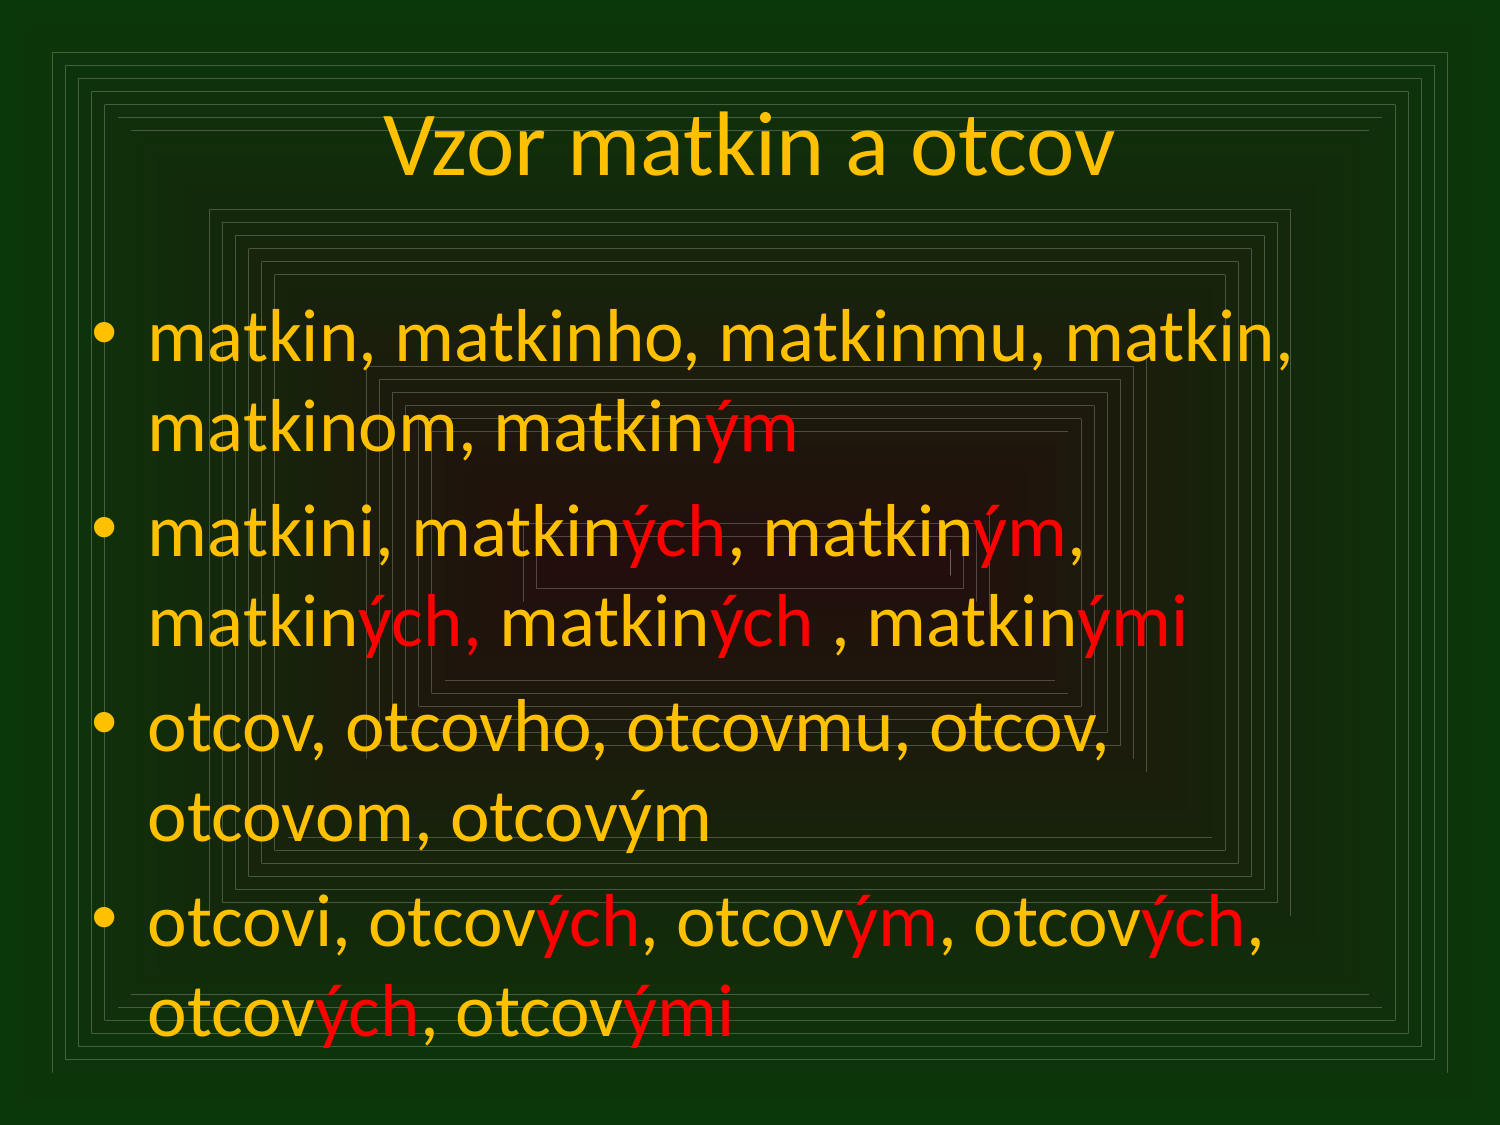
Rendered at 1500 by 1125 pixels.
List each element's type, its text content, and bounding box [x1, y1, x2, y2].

list matkin, matkinho, matkinmu, matkin, matkinom, matkiným matkini, matkiných, matkiným, matkiných, matkiných , matkinými otcov, otcovho, otcovmu, otcov, otcovom, otcovým otcovi, otcových, otcovým, otcových, otcových, otcovými [76, 278, 1427, 1094]
title Vzor matkin a otcov [75, 45, 1425, 233]
